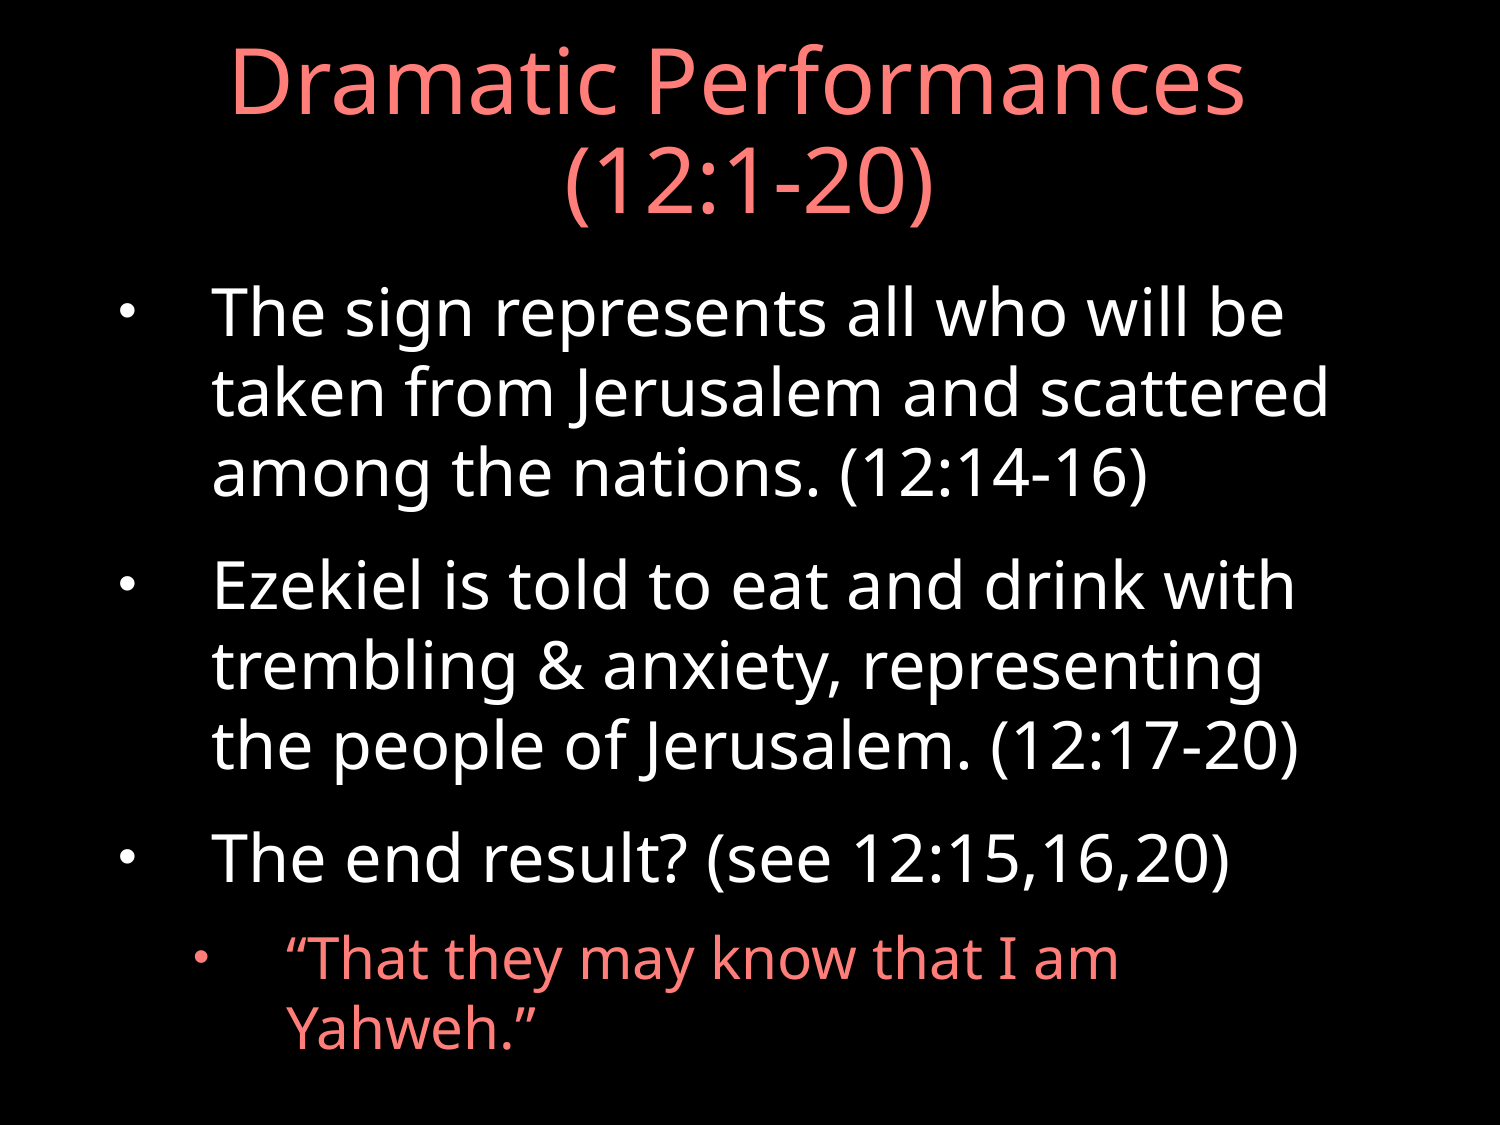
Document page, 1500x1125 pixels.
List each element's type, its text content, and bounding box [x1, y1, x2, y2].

list The sign represents all who will be taken from Jerusalem and scattered among the nations. (12:14-16) Ezekiel is told to eat and drink with trembling & anxiety, representing the people of Jerusalem. (12:17-20) The end result? (see 12:15,16,20) “That they may know that I am Yahweh.” [103, 262, 1397, 1083]
title Dramatic Performances (12:1-20) [103, 23, 1397, 245]
